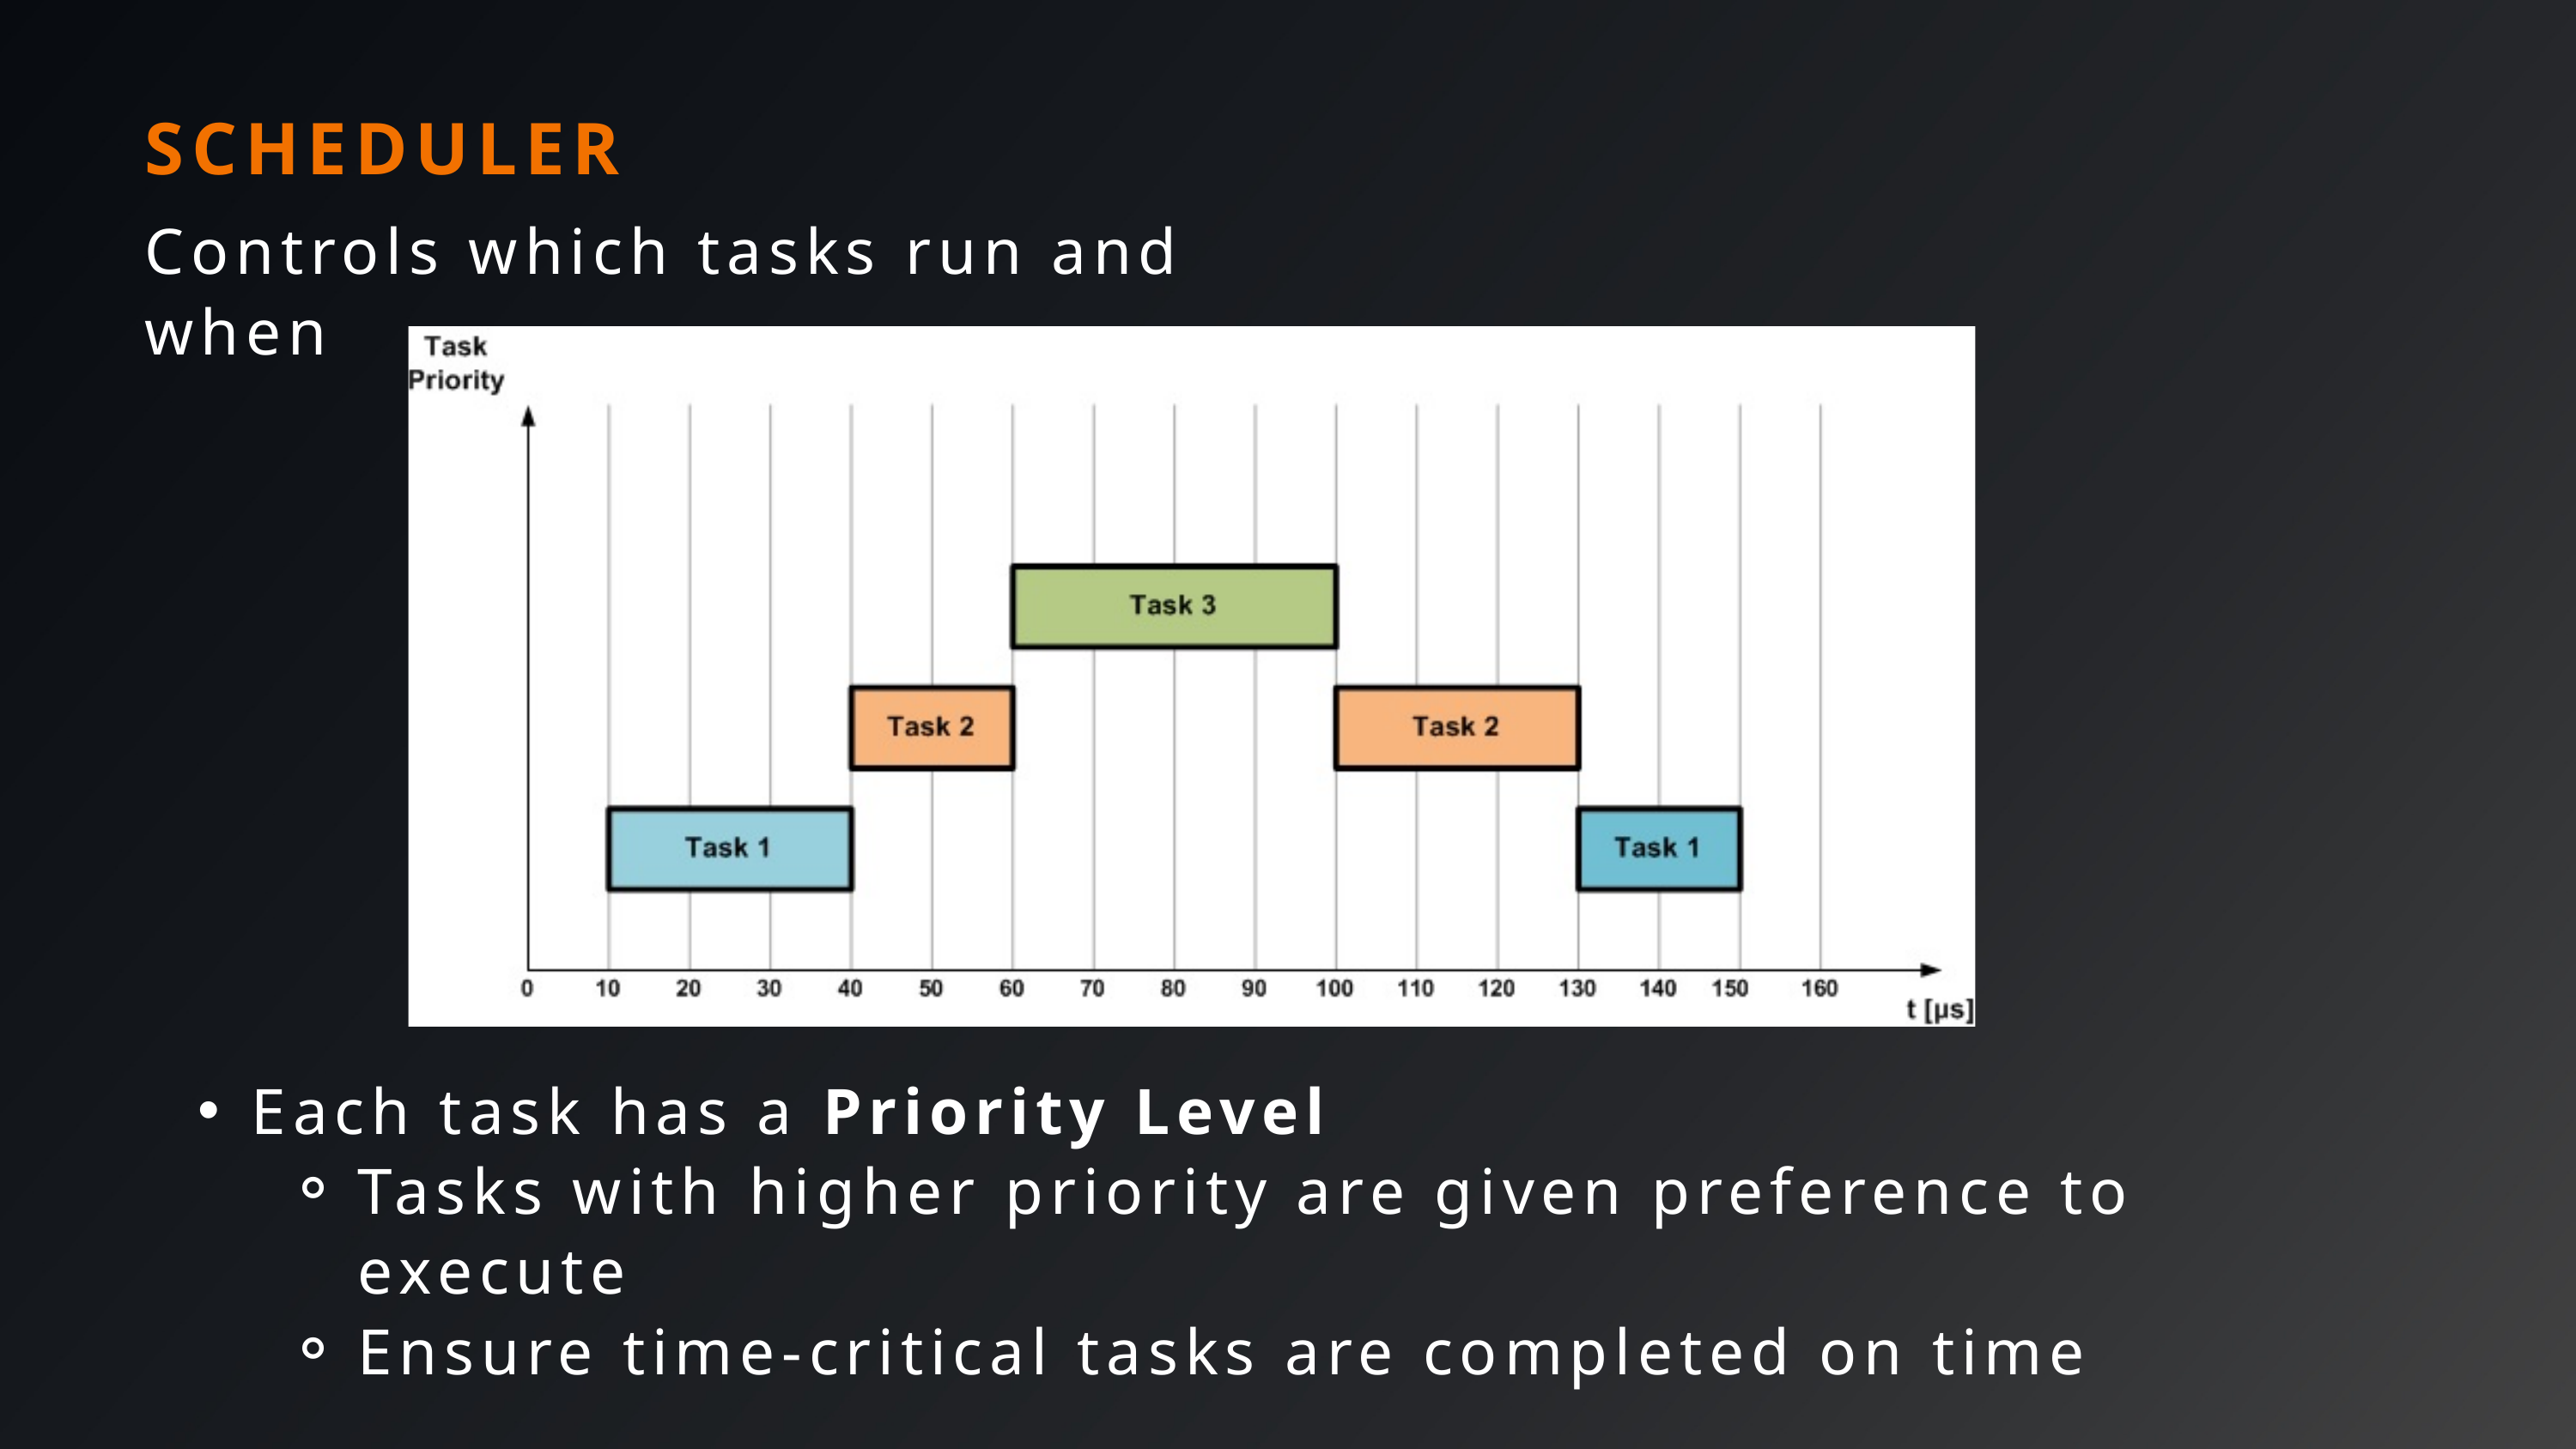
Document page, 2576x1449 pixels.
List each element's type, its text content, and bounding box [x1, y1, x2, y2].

text_box [408, 326, 1976, 1027]
text_box SCHEDULER [144, 97, 1193, 189]
text_box [0, 0, 2576, 1449]
text_box Controls which tasks run and when [144, 207, 1386, 367]
text_box Each task has a Priority Level Tasks with higher priority are given preference to execute Ensure time-critical tasks are completed on time [144, 1066, 2403, 1387]
